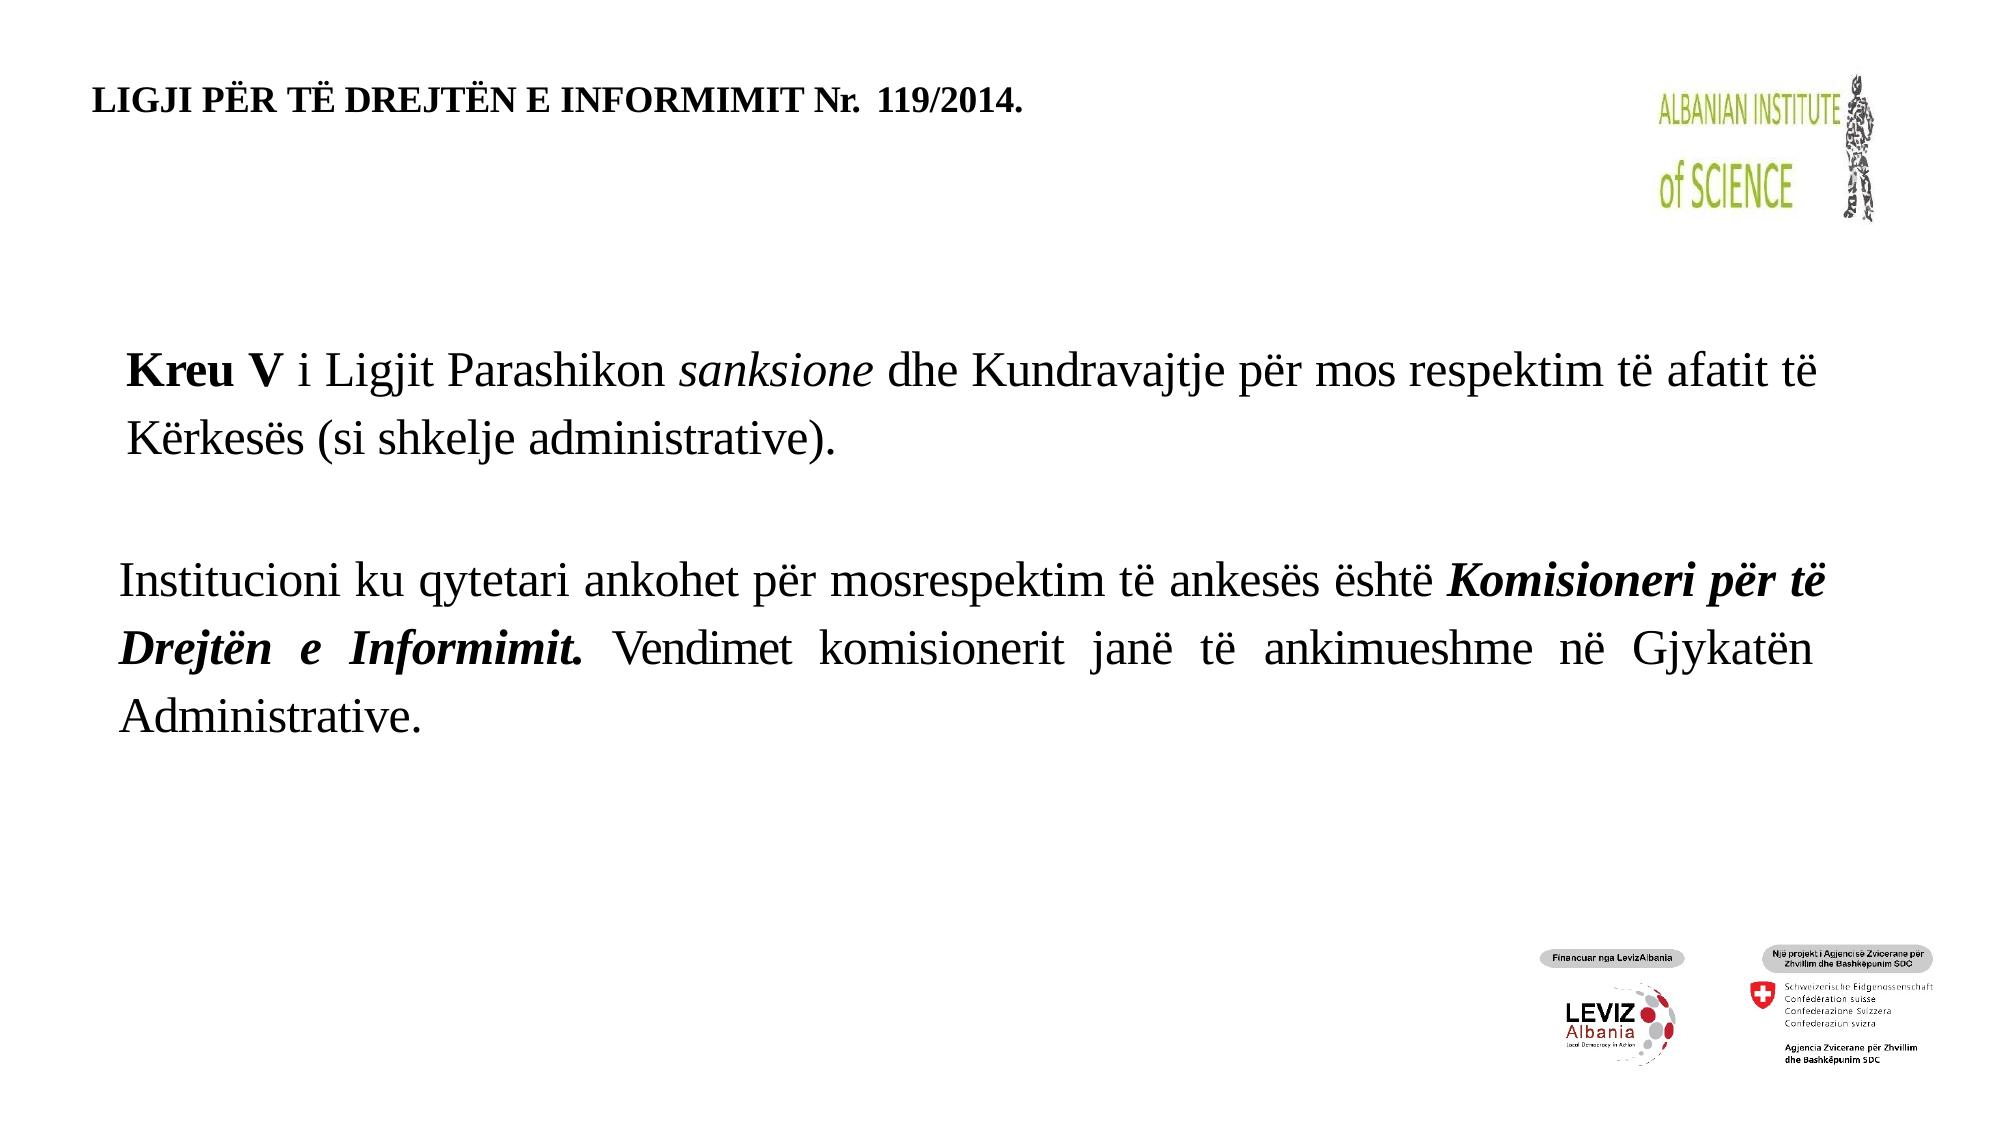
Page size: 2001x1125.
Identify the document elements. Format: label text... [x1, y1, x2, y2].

text_box Kreu V i Ligjit Parashikon sanksione dhe Kundravajtje për mos respektim të afatit të Kërkesës (si shkelje administrative). Institucioni ku qytetari ankohet për mosrespektim të ankesës është Komisioneri për të Drejtën e Informimit. Vendimet komisionerit janë të ankimueshme në Gjykatën Administrative. [116, 325, 1841, 743]
picture [1485, 929, 1996, 1092]
text_box LIGJI PËR TË DREJTËN E INFORMIMIT Nr. 119/2014. [74, 67, 1076, 197]
text_box [1652, 66, 1875, 225]
